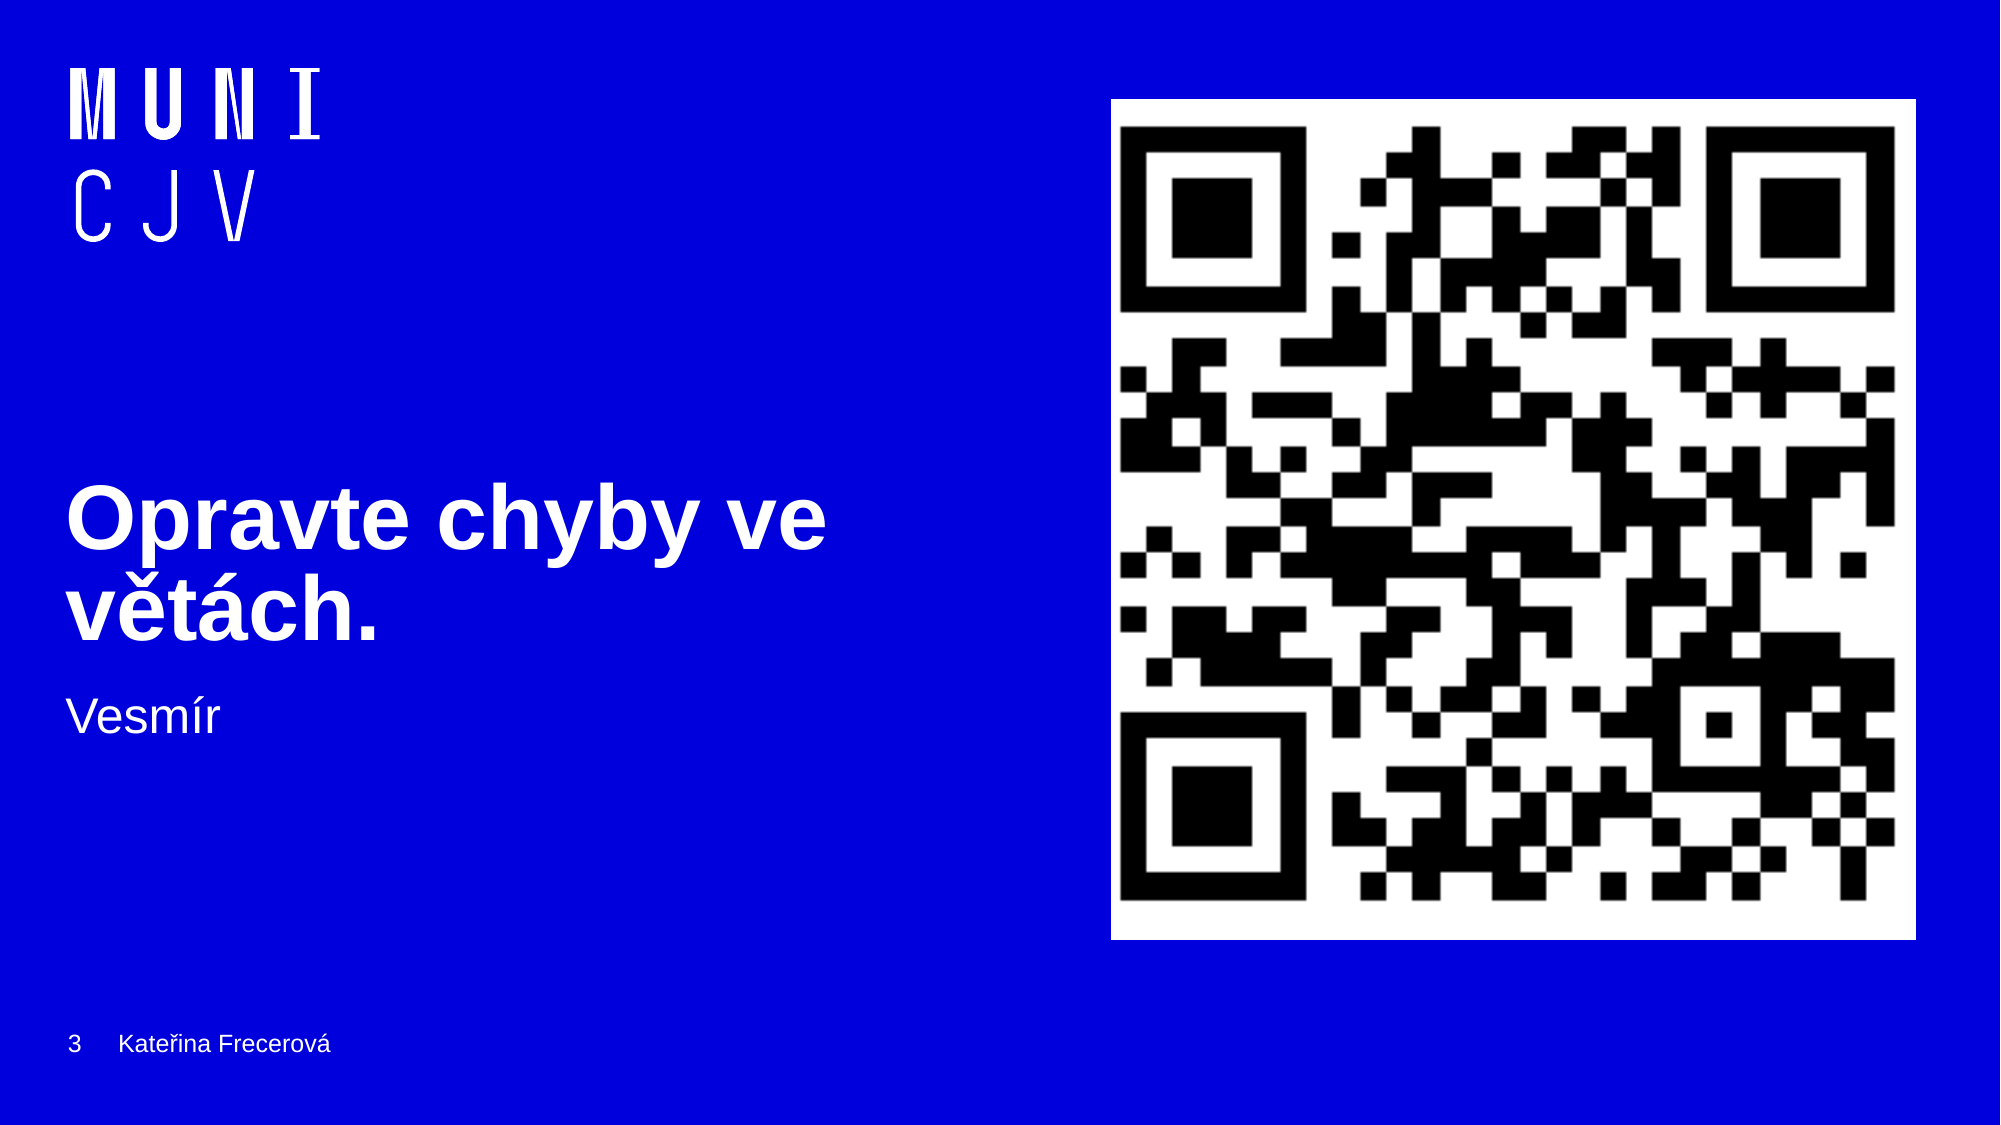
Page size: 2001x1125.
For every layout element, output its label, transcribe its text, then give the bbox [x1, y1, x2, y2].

slide_number 3 [67, 1021, 110, 1063]
picture [1111, 99, 1916, 941]
subtitle Vesmír [65, 675, 926, 790]
footer Kateřina Frecerová [118, 1021, 926, 1063]
title Opravte chyby ve větách. [65, 475, 926, 668]
